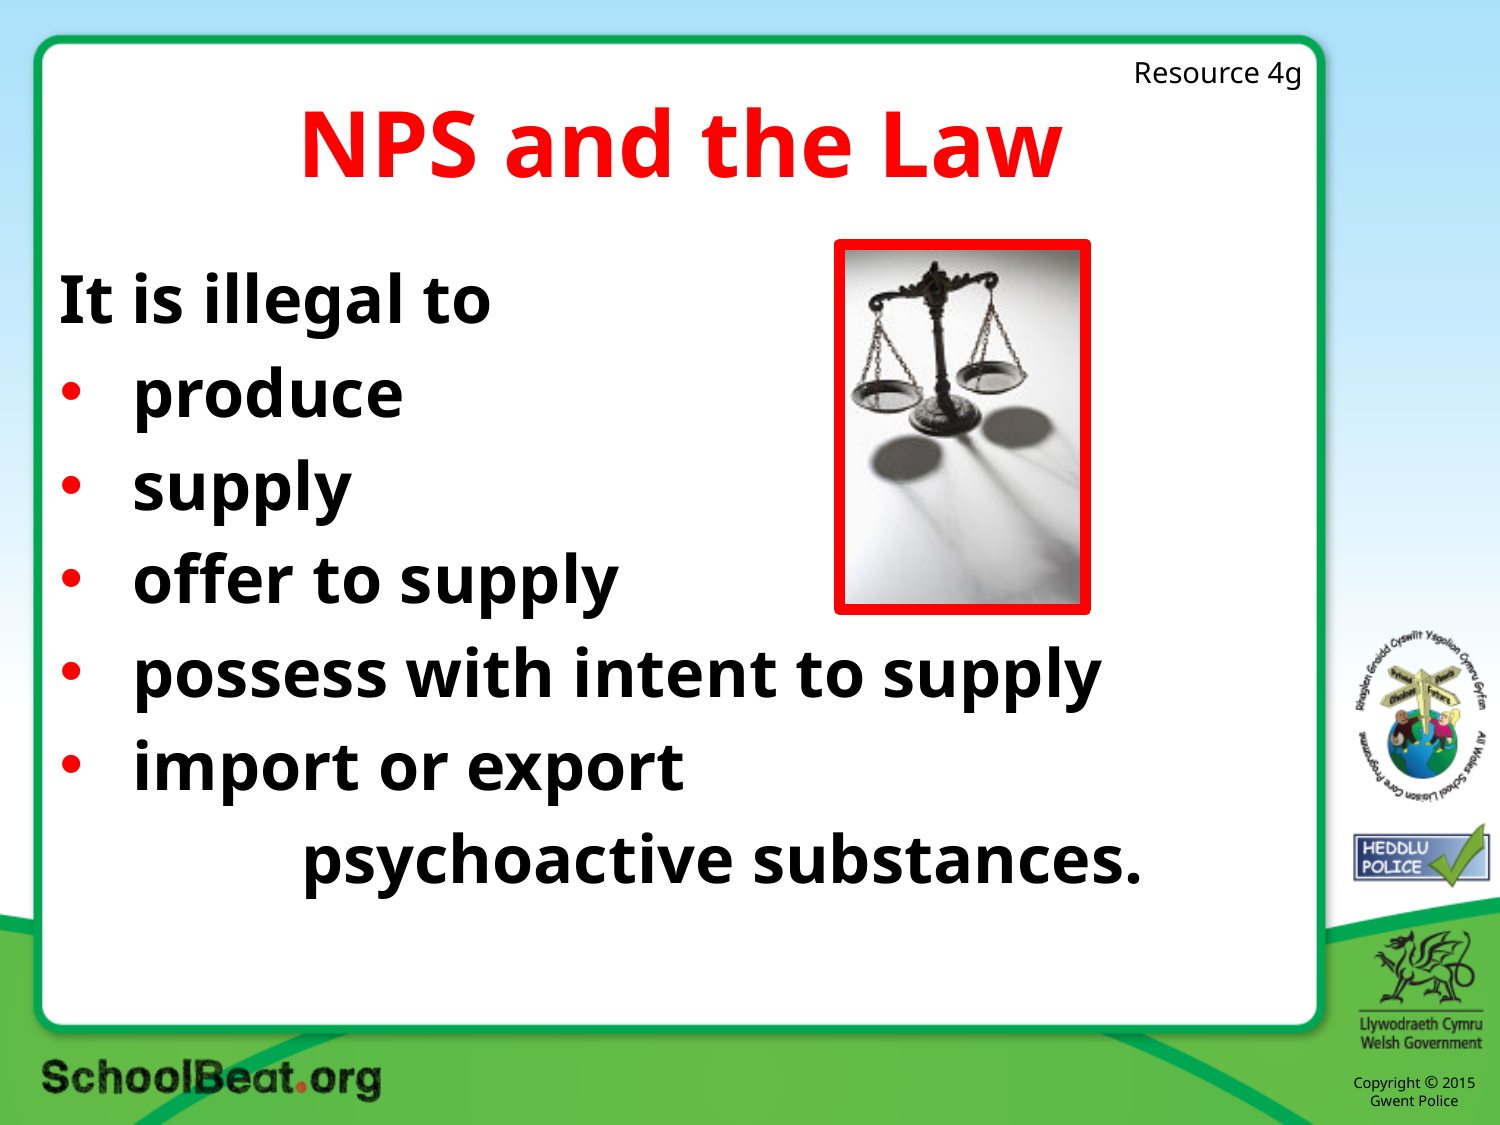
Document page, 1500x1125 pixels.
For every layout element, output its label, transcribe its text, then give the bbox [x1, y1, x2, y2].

title NPS and the Law [44, 47, 1318, 235]
list It is illegal to produce supply offer to supply possess with intent to supply import or export psychoactive substances. [44, 249, 1318, 1024]
text_box Resource 4g [1080, 47, 1318, 98]
picture [0, 0, 1500, 1125]
